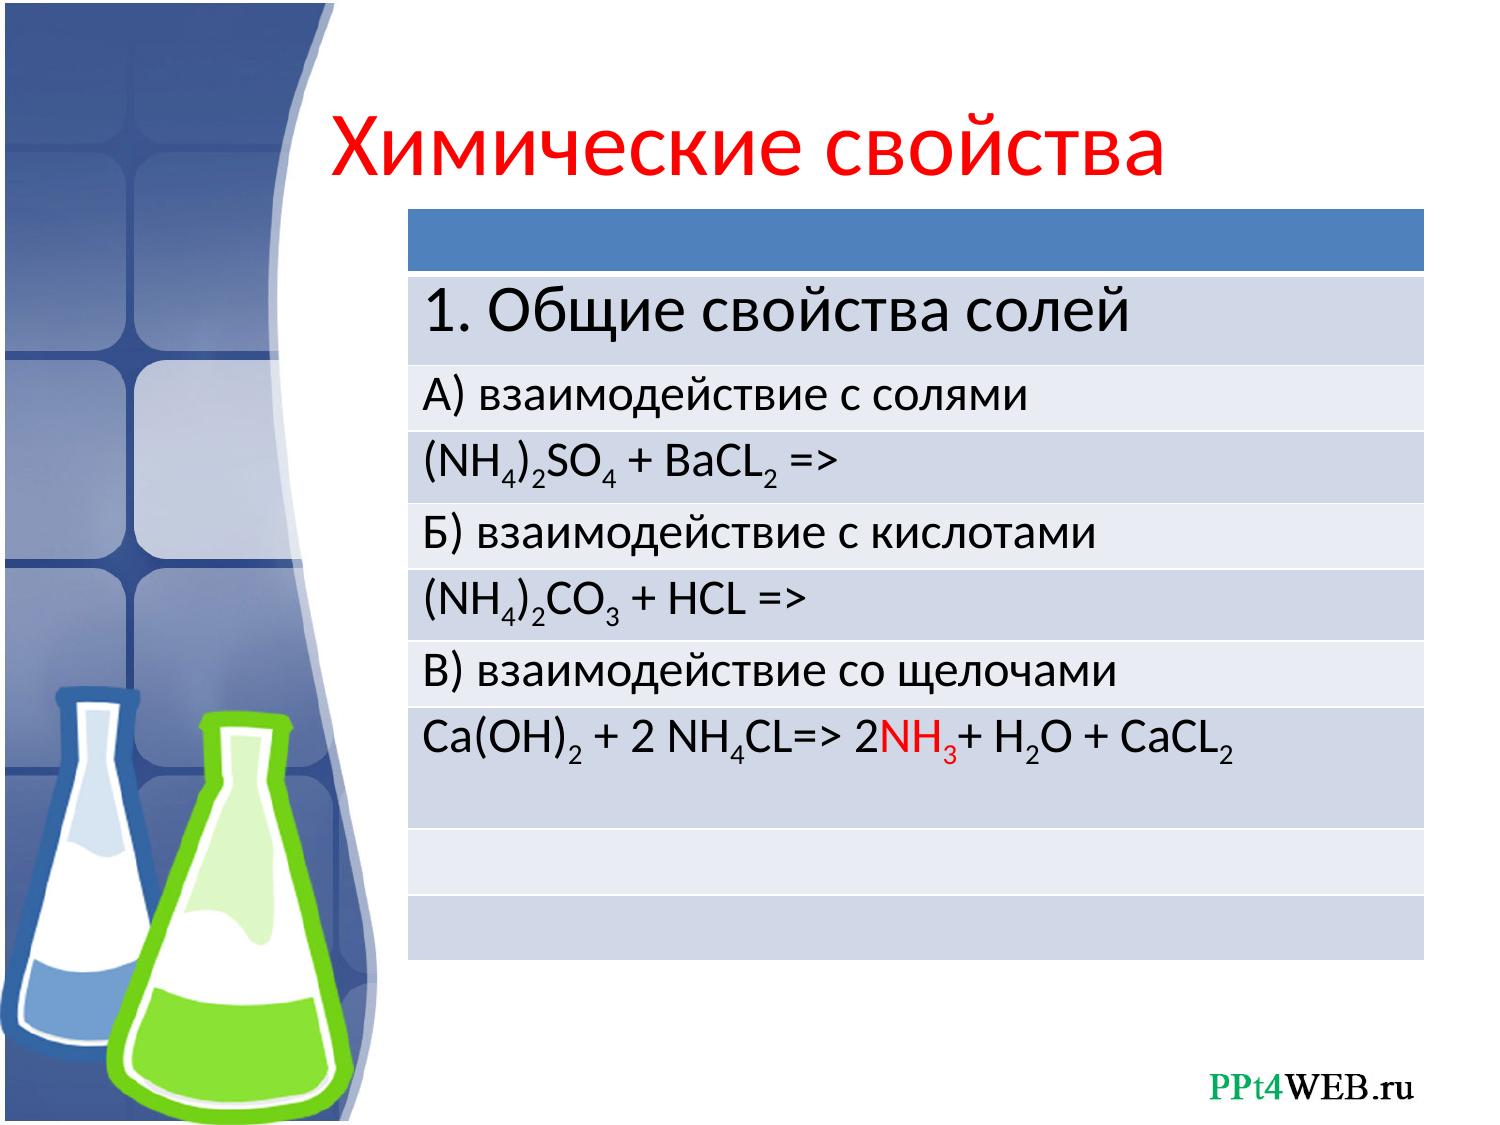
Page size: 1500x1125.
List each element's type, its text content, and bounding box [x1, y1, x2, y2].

table_cell Ca(OH)2 + 2 NH4CL=> 2NH3+ H2O + CaCL2 [408, 708, 1424, 828]
table_cell Б) взаимодействие с кислотами [408, 504, 1424, 568]
table_cell [408, 896, 1424, 960]
table_cell А) взаимодействие с солями [408, 366, 1424, 430]
title Химические свойства [75, 45, 1425, 233]
table_cell В) взаимодействие со щелочами [408, 642, 1424, 706]
picture [0, 0, 1500, 1125]
table_cell (NH4)2SO4 + BaCL2 => [408, 432, 1424, 503]
table_cell 1. Общие свойства солей [408, 277, 1424, 365]
table_cell (NH4)2CO3 + HCL => [408, 570, 1424, 640]
table_cell [408, 830, 1424, 894]
table_header [408, 209, 1424, 271]
